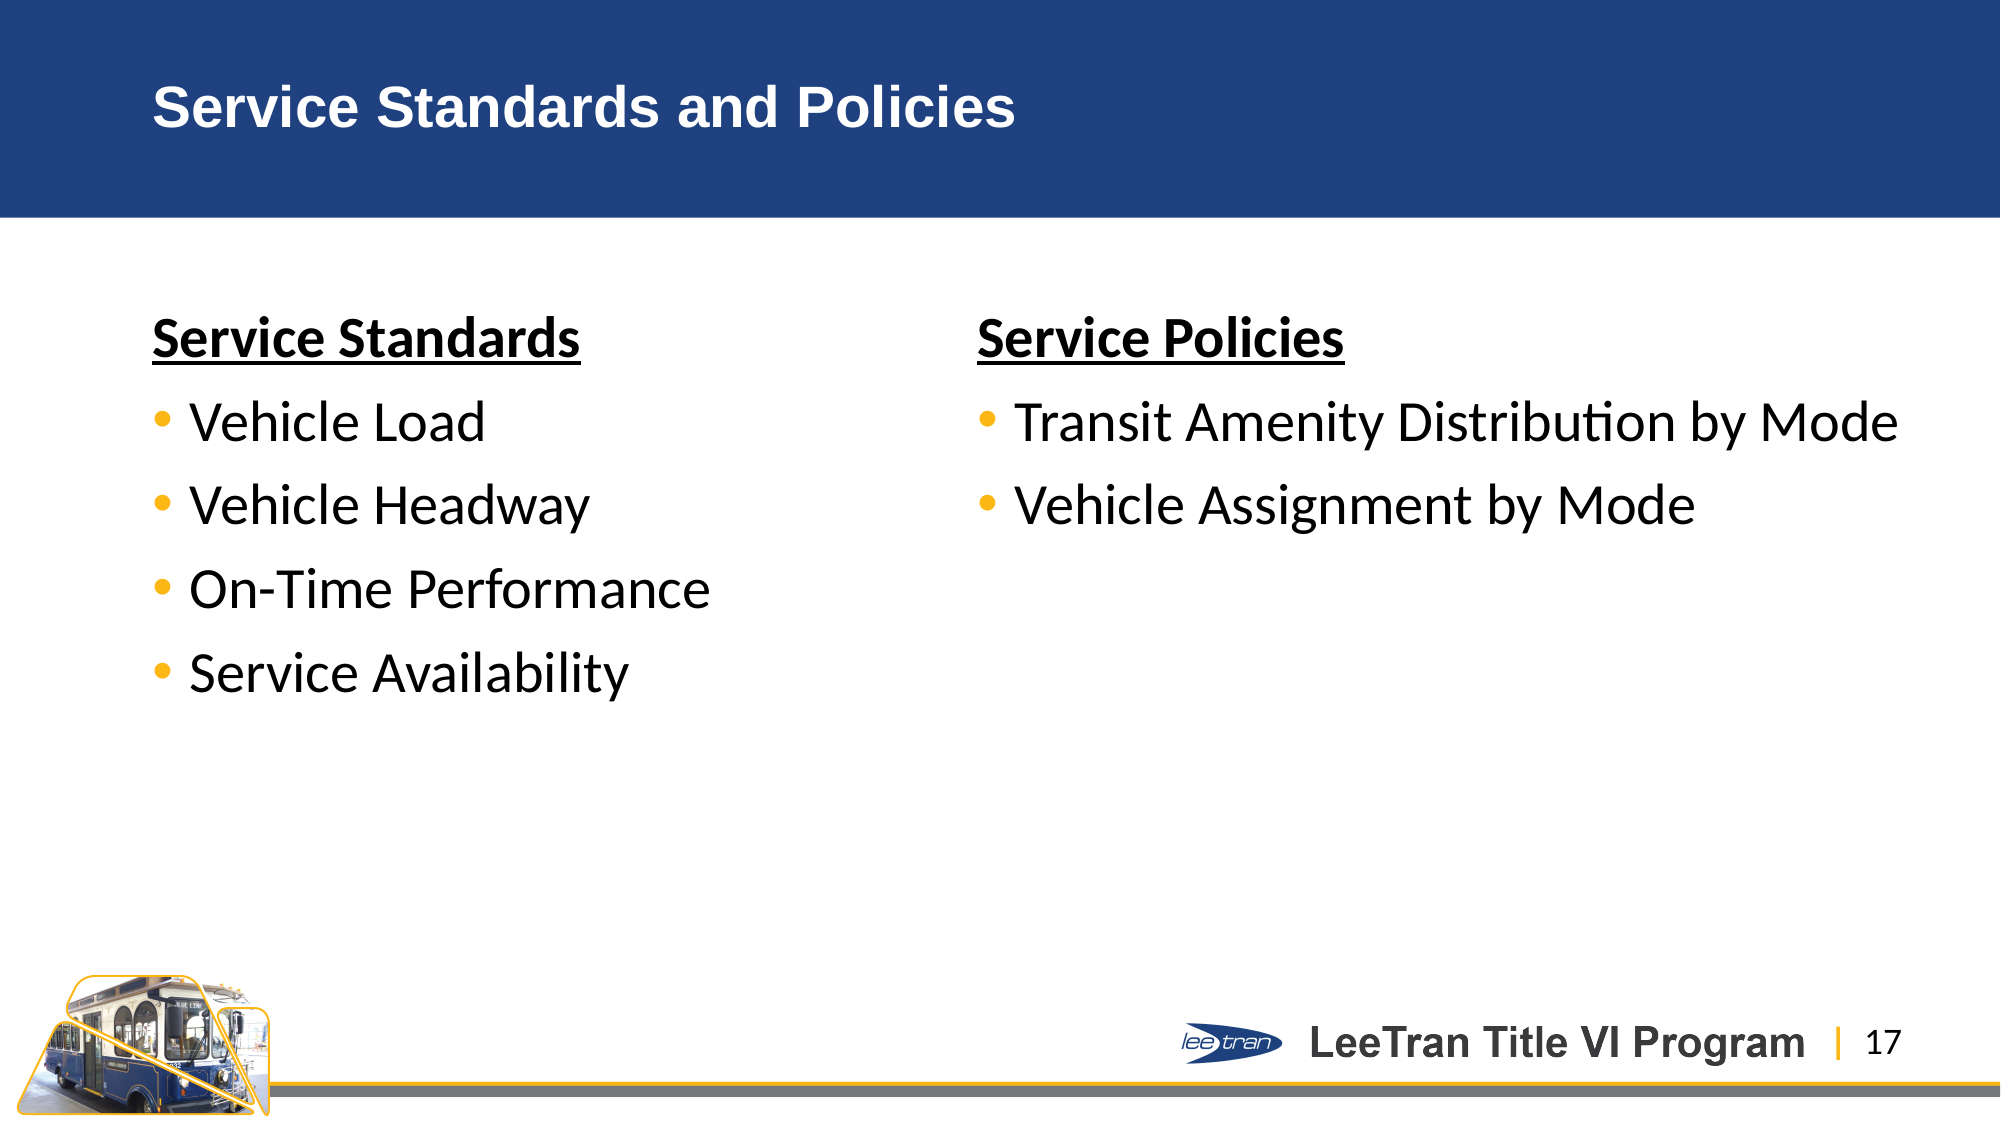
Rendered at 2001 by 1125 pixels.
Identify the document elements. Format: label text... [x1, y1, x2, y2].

picture [3, 969, 2001, 1120]
list Service Standards Vehicle Load Vehicle Headway On-Time Performance Service Availability [137, 299, 962, 1014]
title Service Standards and Policies [137, 0, 1863, 218]
list Service Policies Transit Amenity Distribution by Mode Vehicle Assignment by Mode [962, 299, 1932, 1014]
